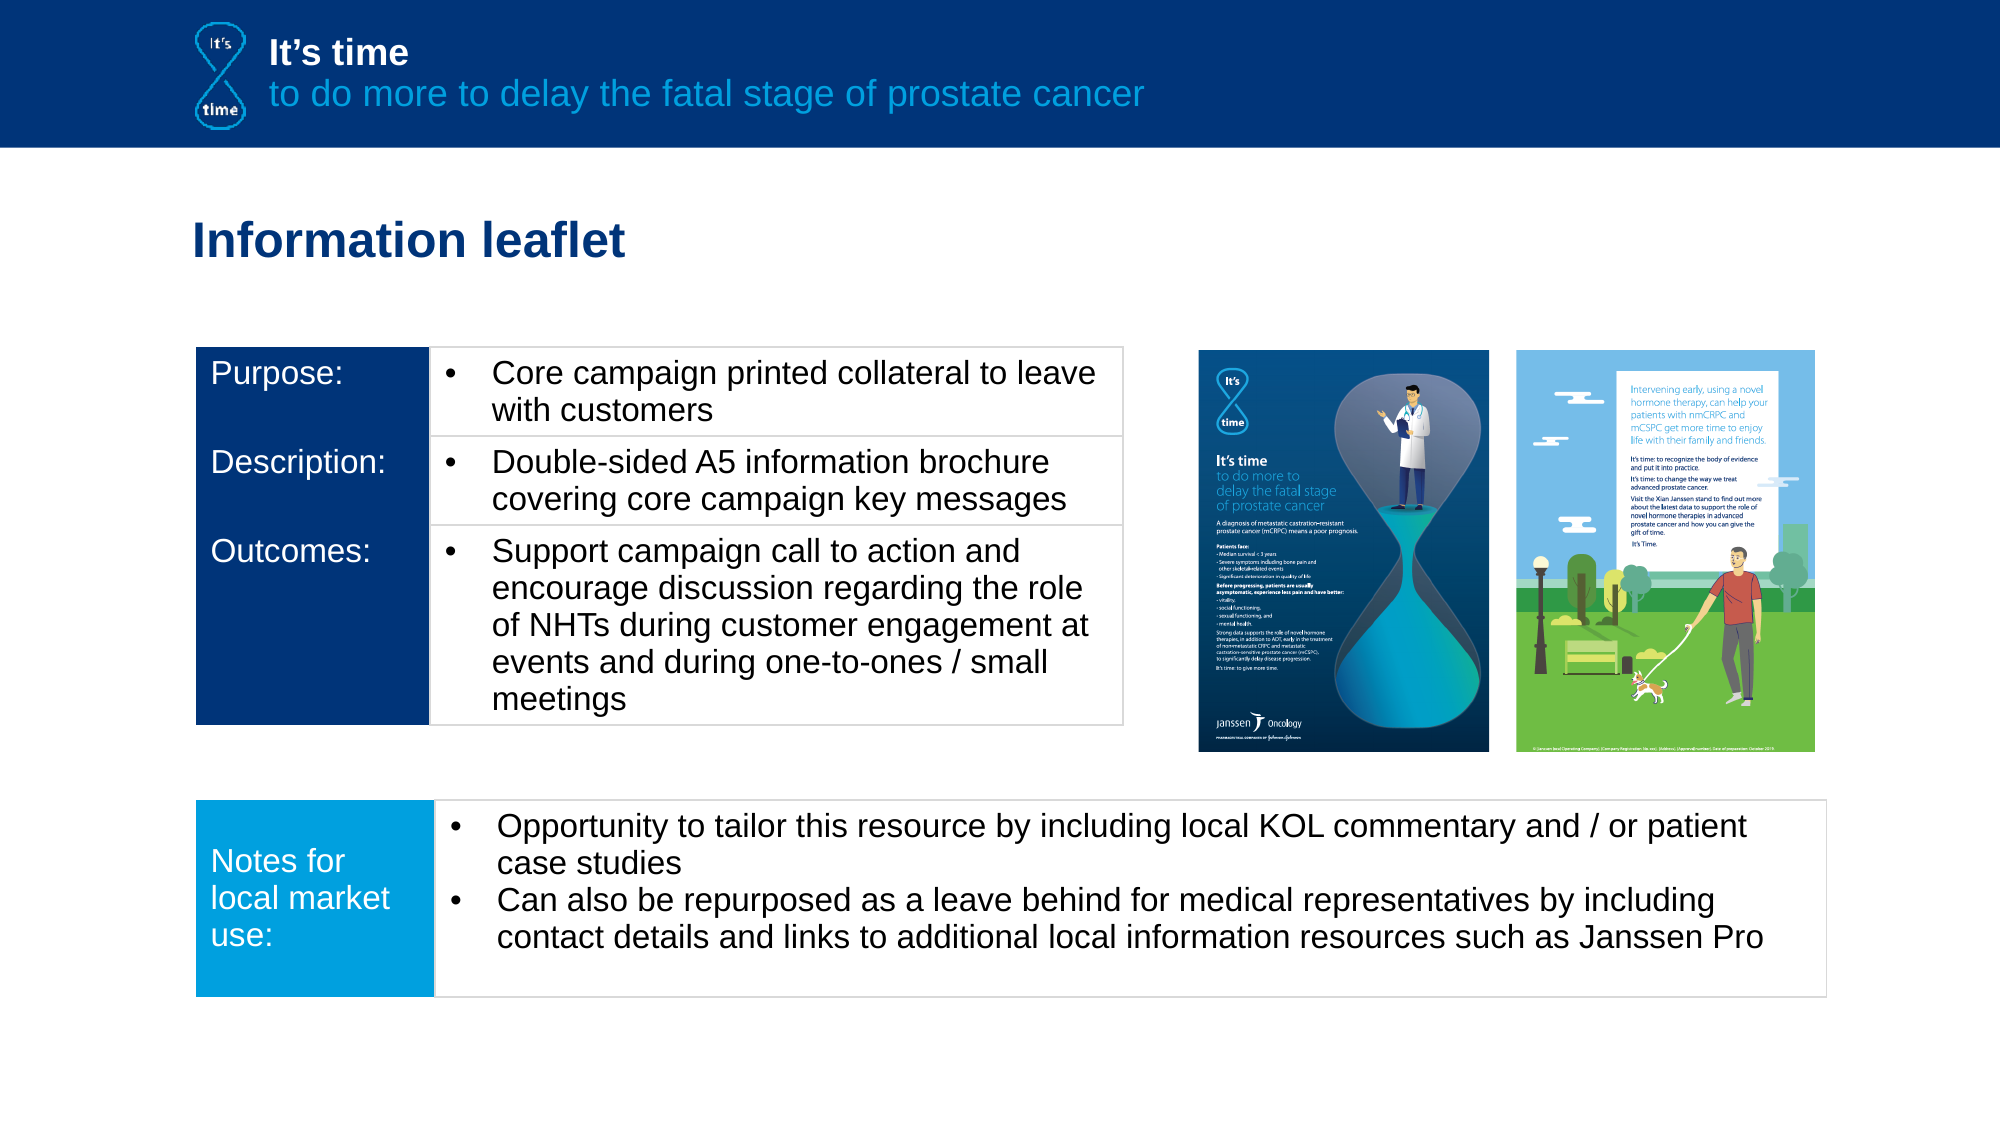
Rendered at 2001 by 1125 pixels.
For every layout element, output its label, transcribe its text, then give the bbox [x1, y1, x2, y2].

picture [231, 118, 246, 130]
picture [1198, 350, 1490, 752]
text_box It’s time to do more to delay the fatal stage of prostate cancer [253, 0, 1754, 148]
picture [231, 22, 246, 34]
table_cell Double-sided A5 information brochure covering core campaign key messages [431, 437, 1122, 524]
text_box [0, 0, 2000, 149]
table_header Core campaign printed collateral to leave with customers [431, 348, 1122, 435]
picture [1516, 350, 1815, 752]
table_cell Support campaign call to action and encourage discussion regarding the role of NHTs during customer engagement at events and during one-to-ones / small meetings [431, 526, 1122, 724]
table_header Opportunity to tailor this resource by including local KOL commentary and / or patient case studies Can also be repurposed as a leave behind for medical representatives by including contact details and links to additional local information resources such as Janssen Pro [436, 801, 1826, 996]
table_cell Outcomes: [196, 525, 429, 725]
picture [199, 45, 246, 126]
picture [195, 26, 242, 105]
table_cell Description: [196, 436, 429, 525]
picture [195, 22, 209, 33]
table_header Notes for local market use: [196, 800, 434, 997]
picture [195, 118, 209, 130]
text_box Information leaflet [177, 206, 1678, 355]
table_header Purpose: [196, 347, 429, 436]
